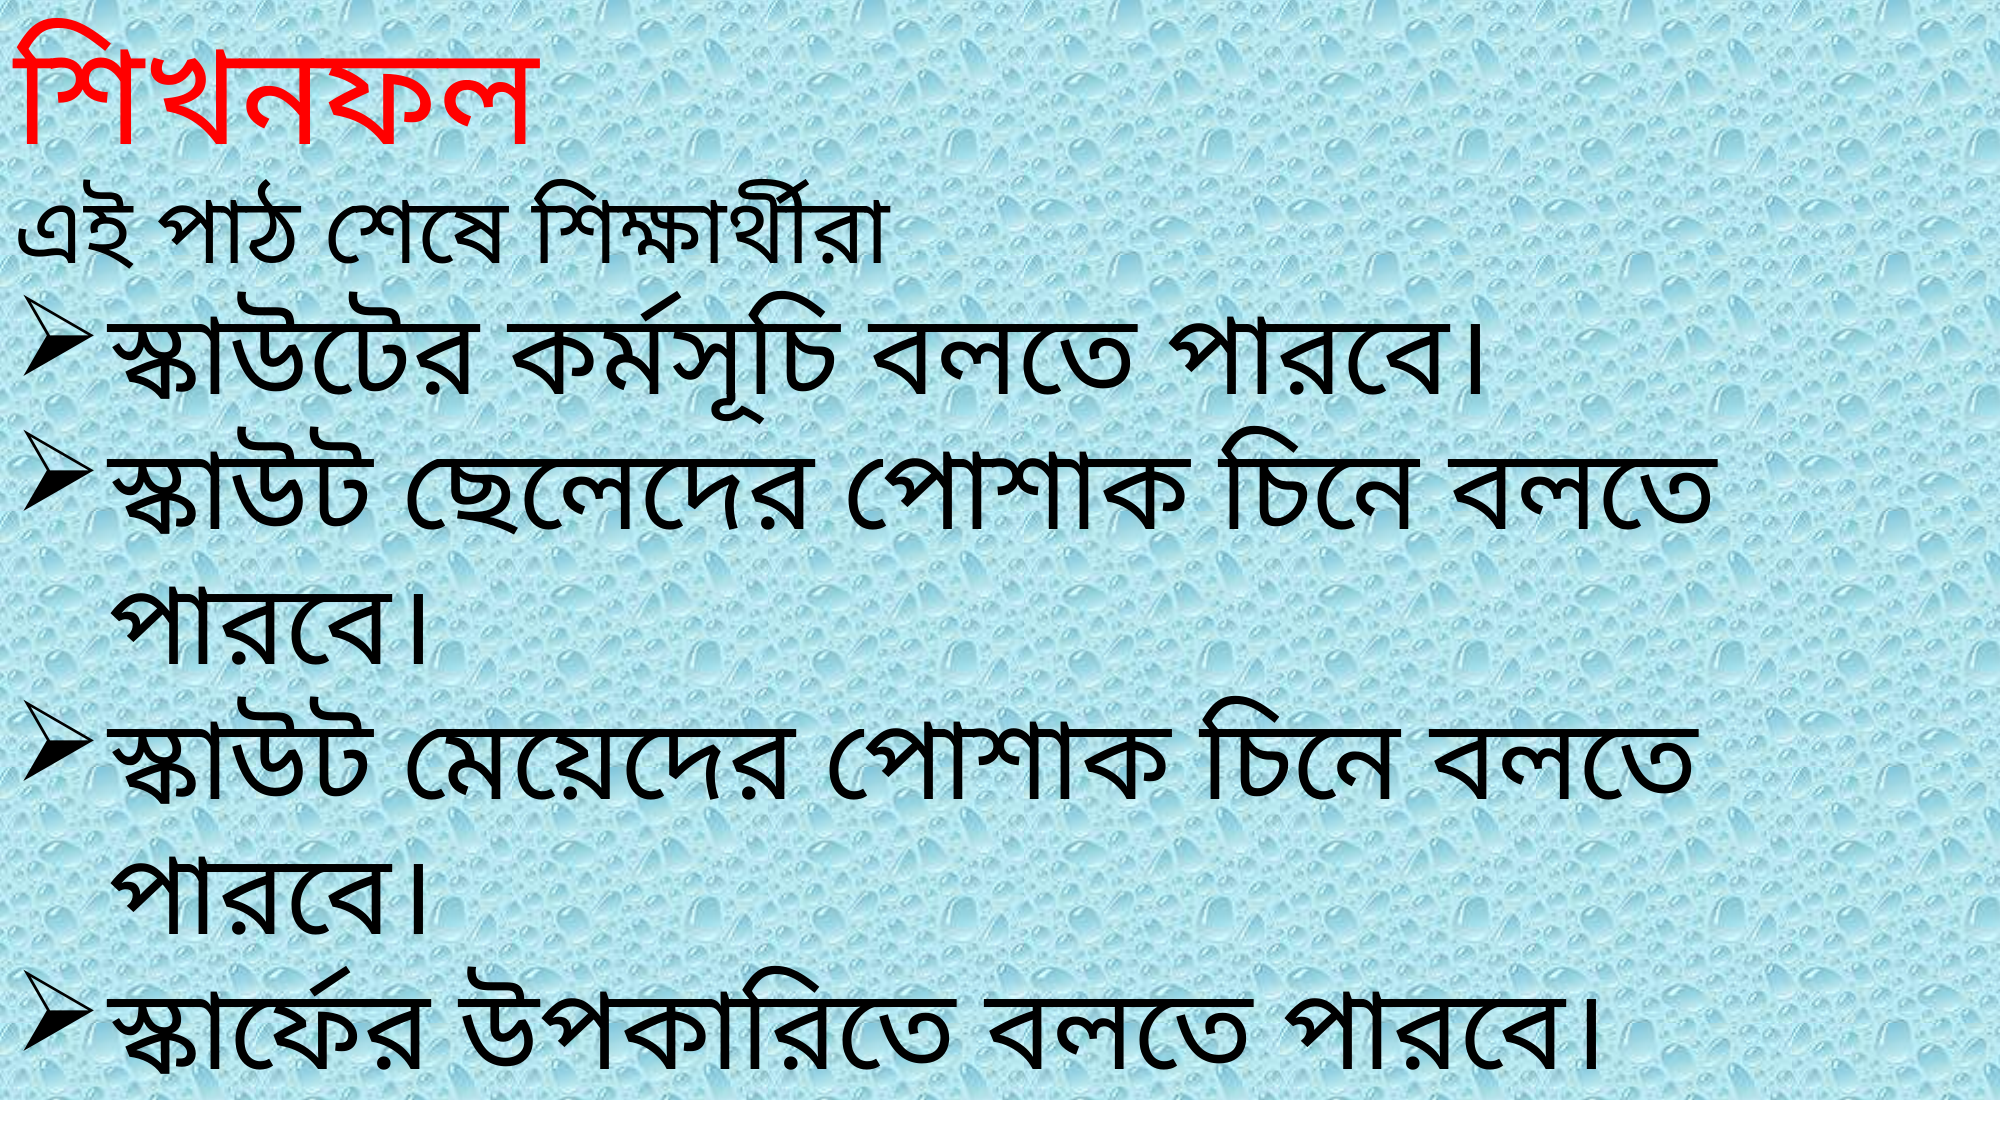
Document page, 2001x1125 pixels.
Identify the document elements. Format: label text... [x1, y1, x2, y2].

text_box শিখনফল এই পাঠ শেষে শিক্ষার্থীরা স্কাউটের কর্মসূচি বলতে পারবে। স্কাউট ছেলেদের পোশাক চিনে বলতে পারবে। স্কাউট মেয়েদের পোশাক চিনে বলতে পারবে। স্কার্ফের উপকারিতে বলতে পারবে। [0, 0, 2000, 1100]
